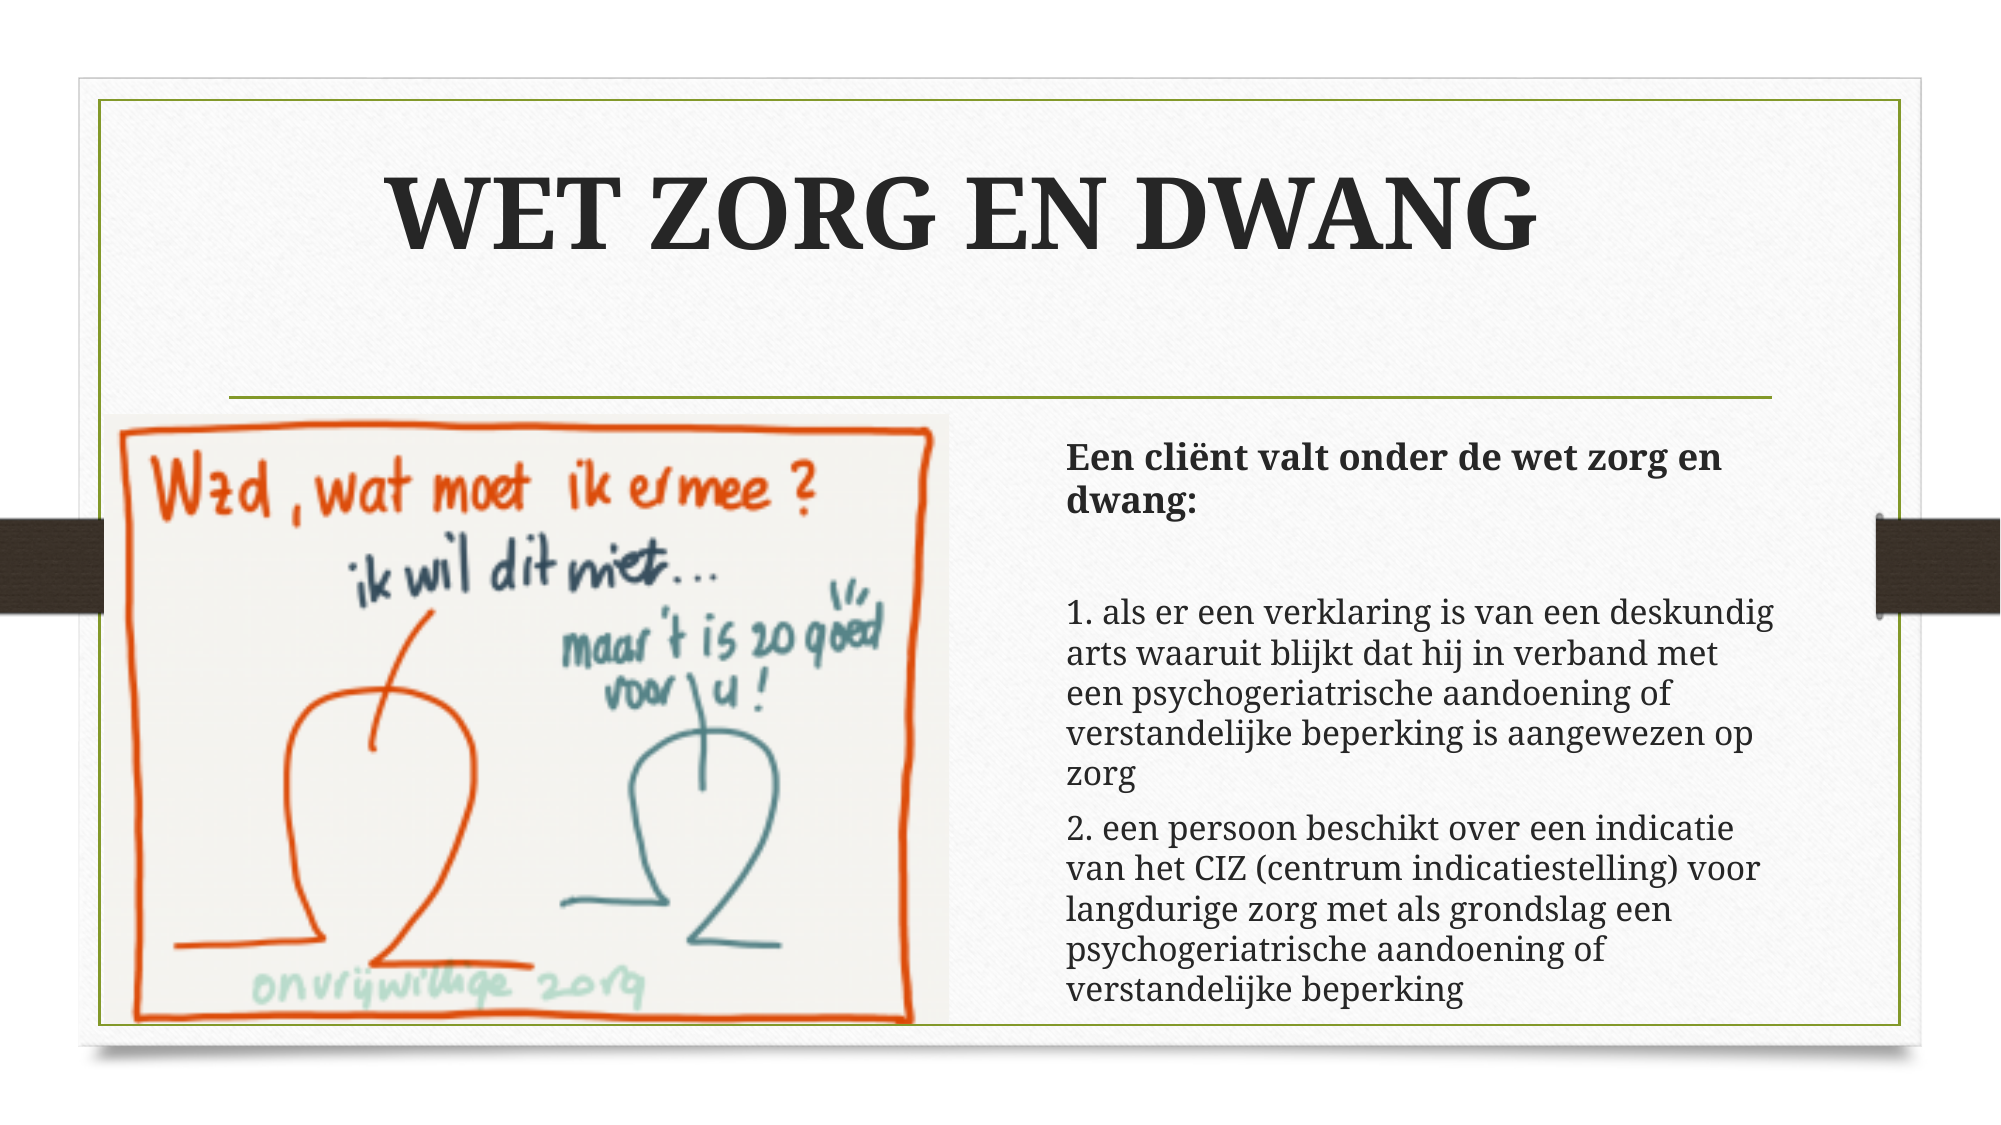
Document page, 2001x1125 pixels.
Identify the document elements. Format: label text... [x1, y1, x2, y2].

title WET ZORG EN DWANG [130, 63, 1795, 277]
list Een cliënt valt onder de wet zorg en dwang: 1. als er een verklaring is van een deskundig arts waaruit blijkt dat hij in verband met een psychogeriatrische aandoening of verstandelijke beperking is aangewezen op zorg 2. een persoon beschikt over een indicatie van het CIZ (centrum indicatiestelling) voor langdurige zorg met als grondslag een psychogeriatrische aandoening of verstandelijke beperking [1050, 426, 1795, 1024]
picture [0, 0, 2001, 1125]
